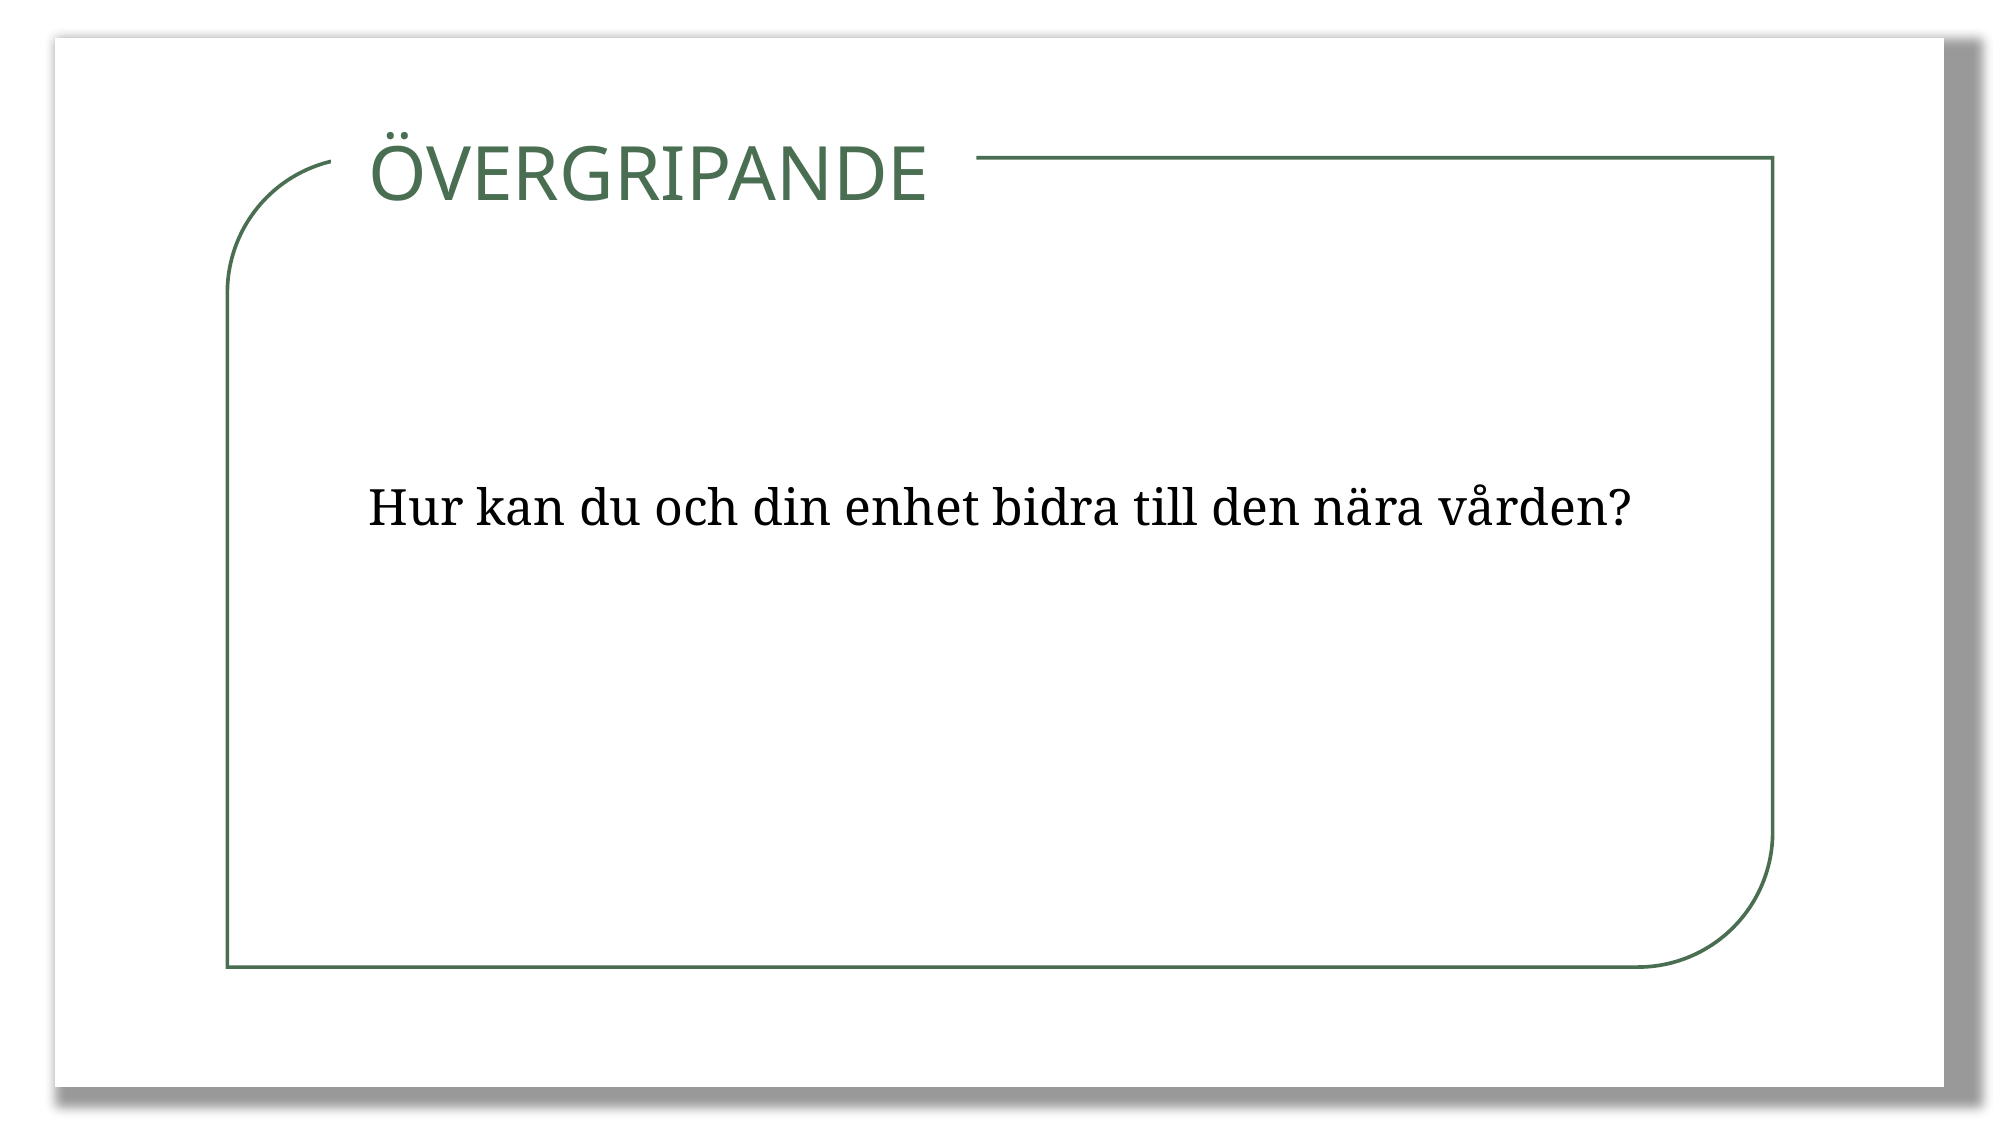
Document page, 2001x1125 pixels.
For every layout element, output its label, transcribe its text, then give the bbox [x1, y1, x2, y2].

text_box [330, 87, 977, 239]
text_box Hur kan du och din enhet bidra till den nära vården? [353, 467, 1766, 543]
text_box ÖVERGRIPANDE [353, 118, 1000, 223]
text_box [226, 156, 1774, 969]
text_box [58, 41, 1942, 1084]
